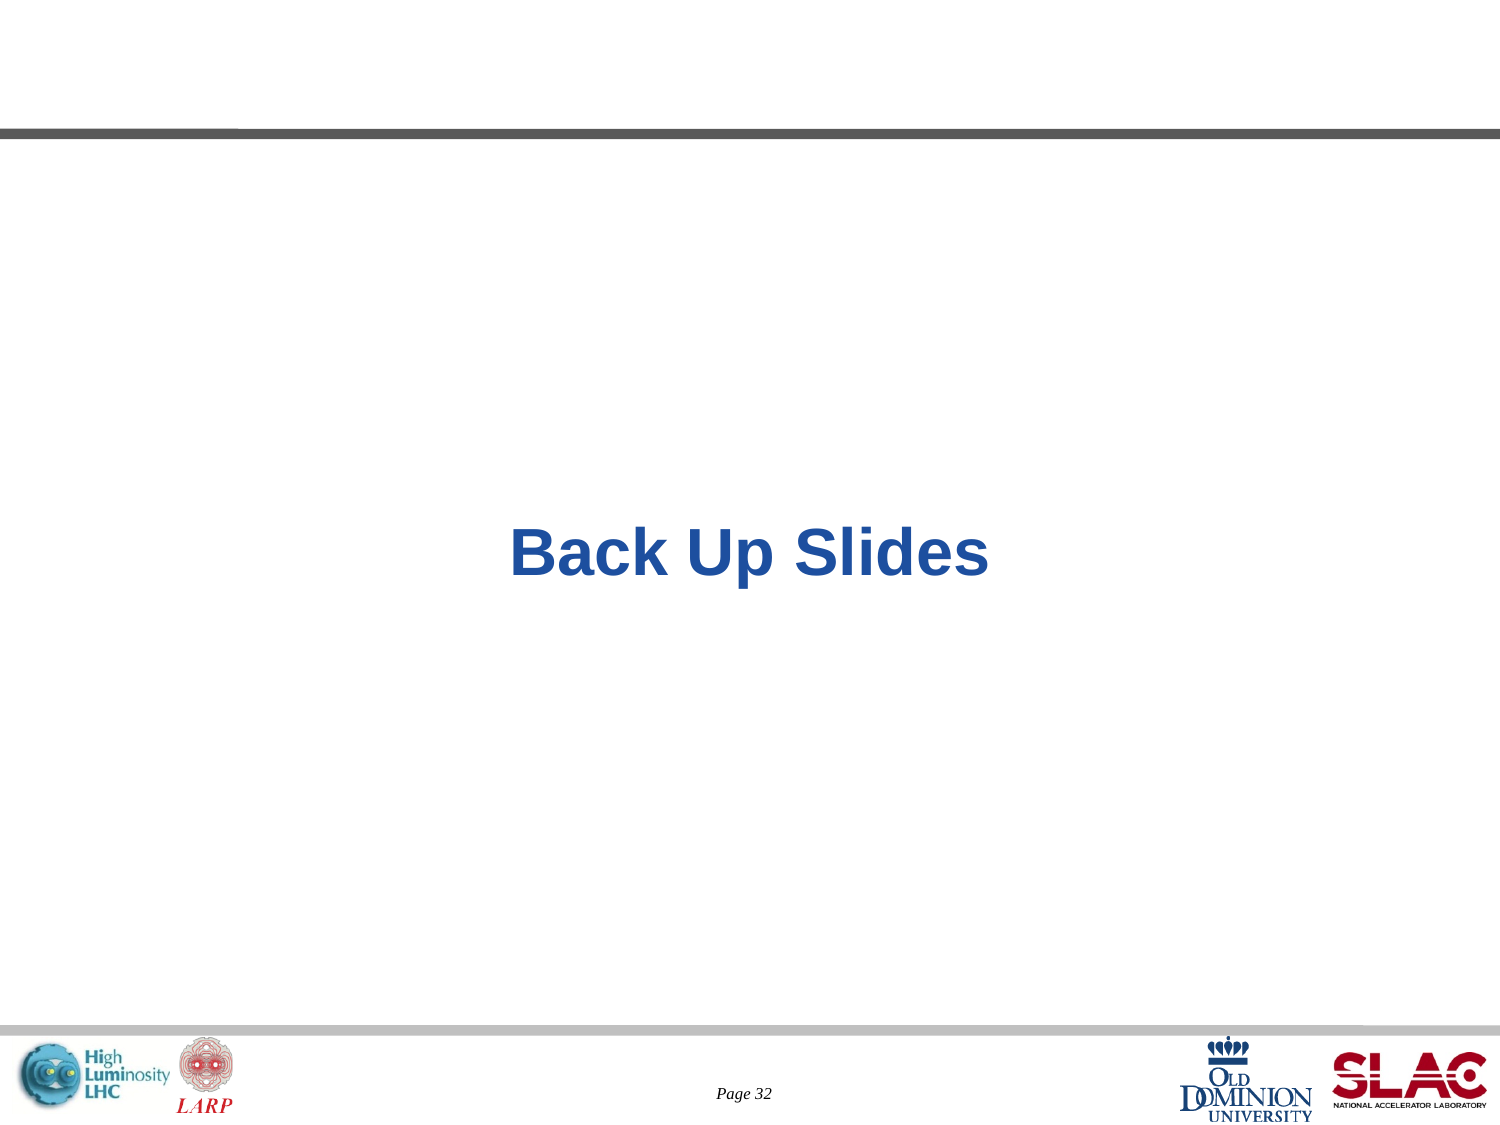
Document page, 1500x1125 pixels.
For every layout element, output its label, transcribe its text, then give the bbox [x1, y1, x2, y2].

picture [12, 1037, 233, 1114]
picture [1332, 1052, 1487, 1108]
title Back Up Slides [0, 480, 1500, 618]
